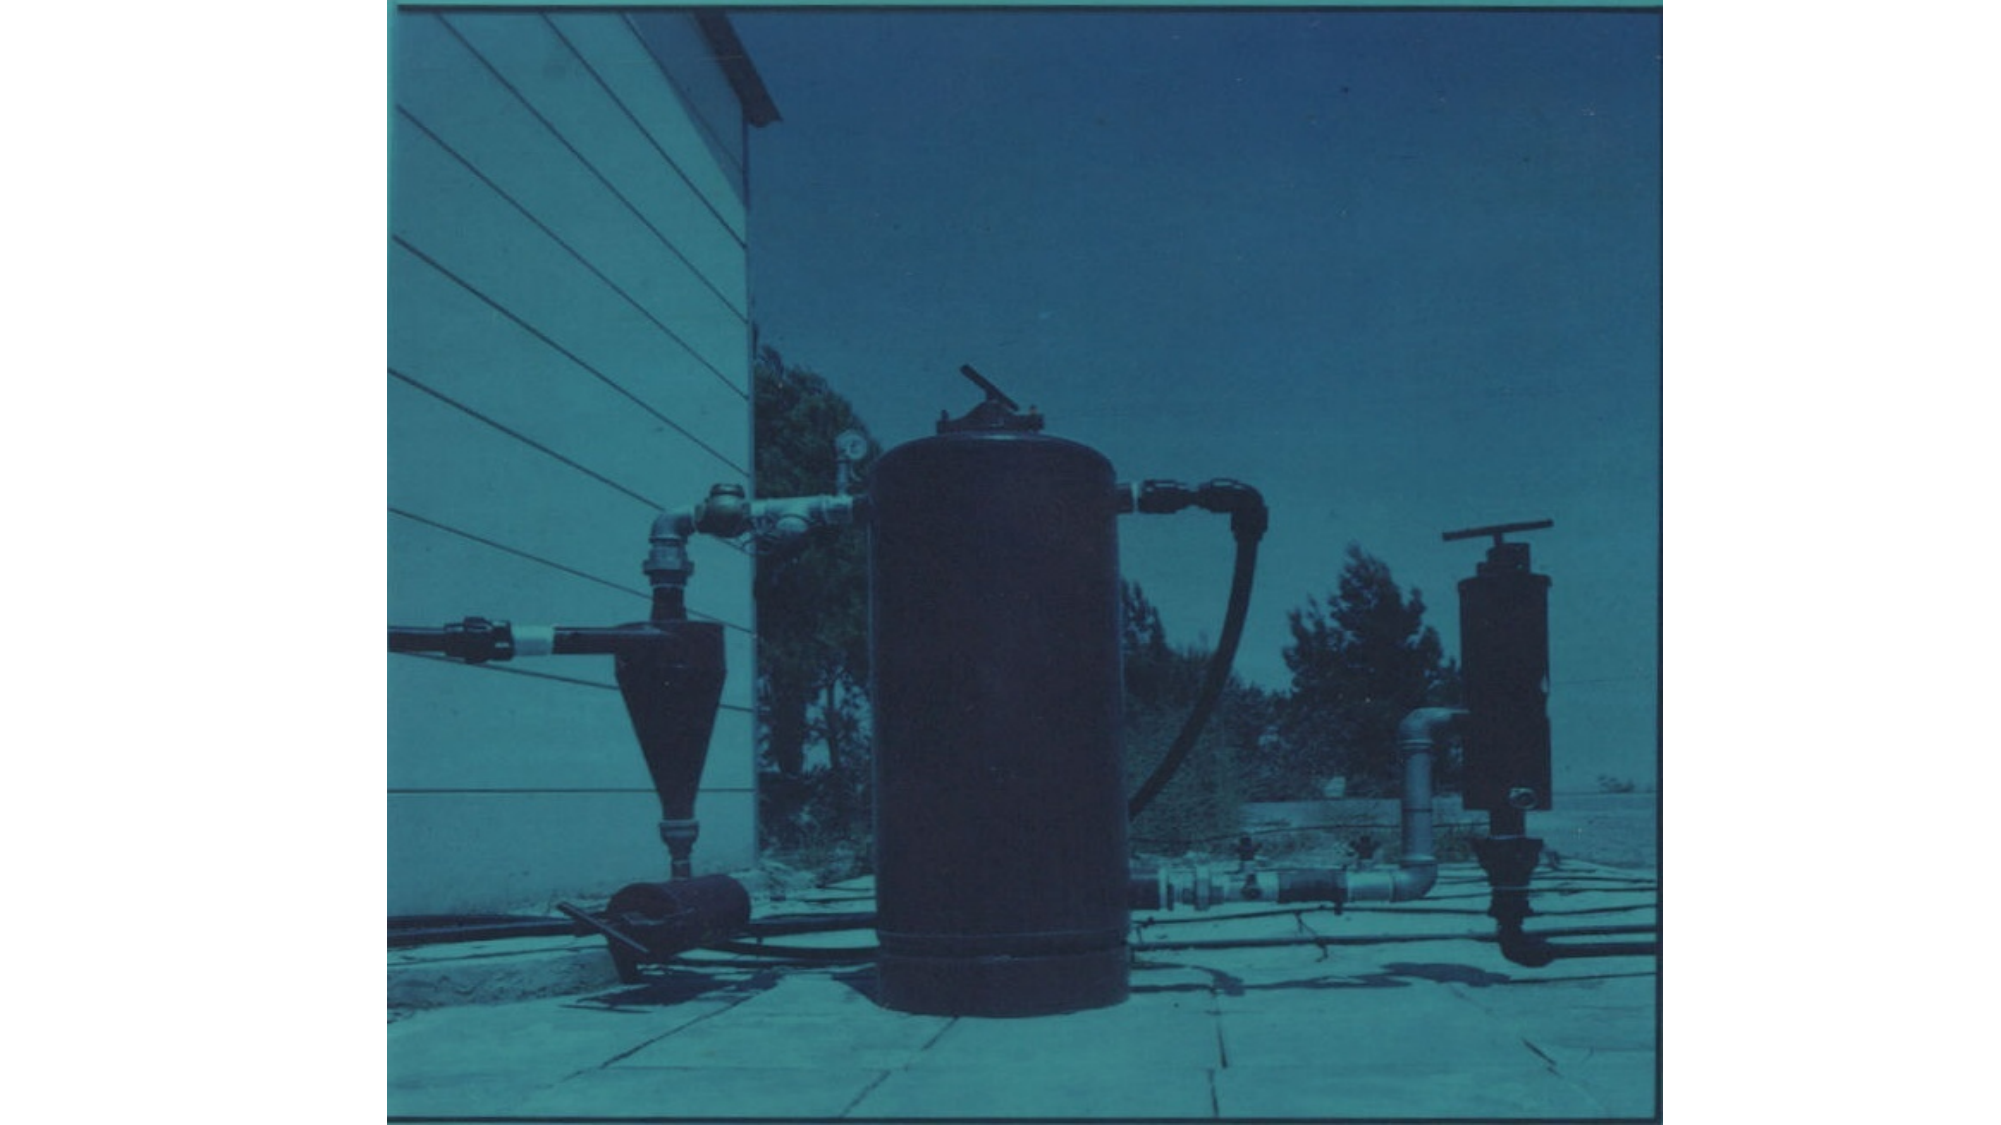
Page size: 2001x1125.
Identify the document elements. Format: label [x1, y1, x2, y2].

list [387, 0, 1663, 1125]
